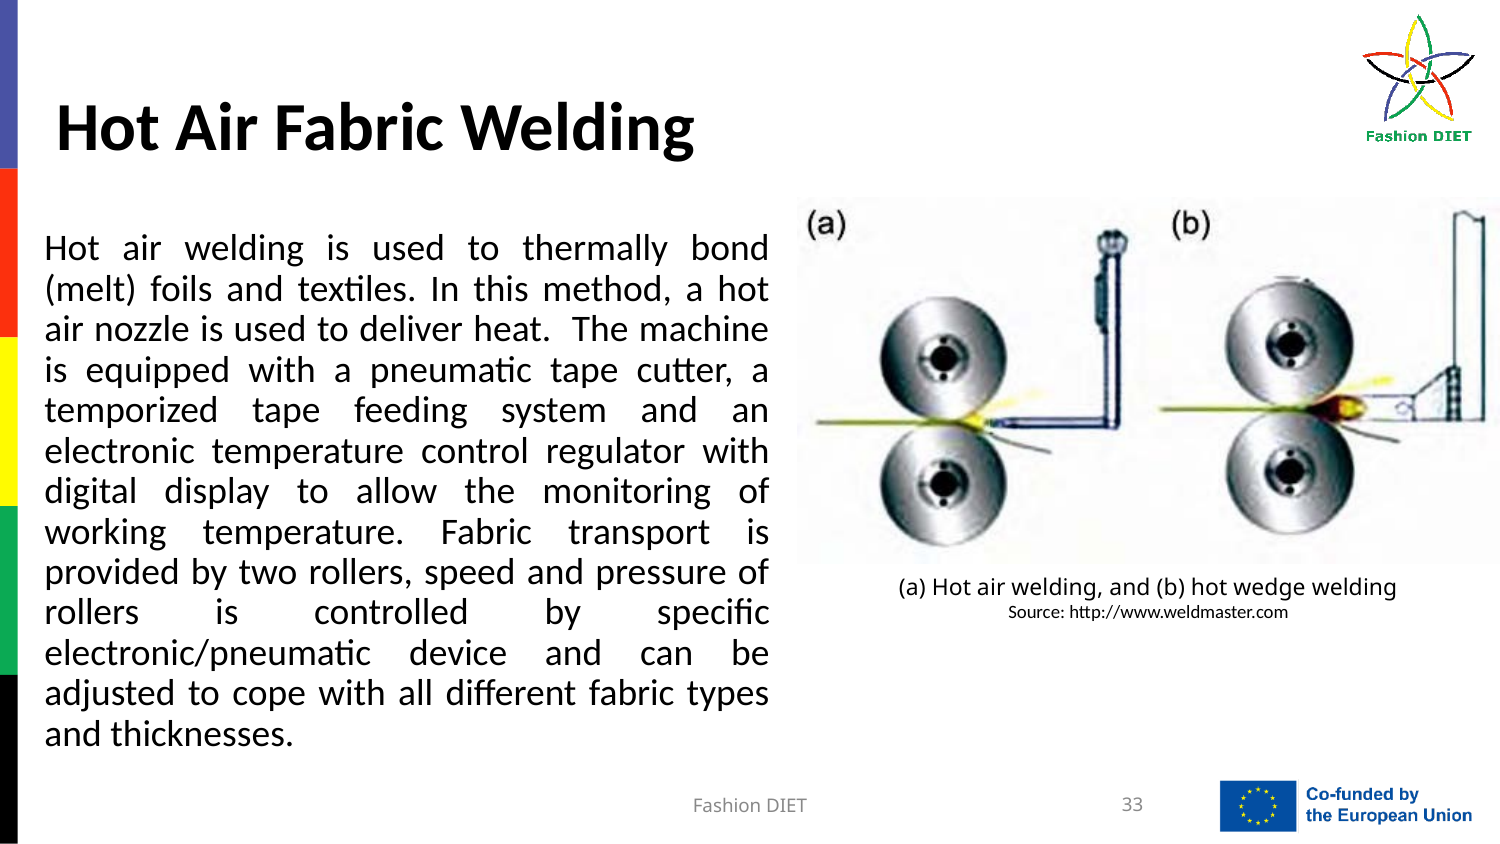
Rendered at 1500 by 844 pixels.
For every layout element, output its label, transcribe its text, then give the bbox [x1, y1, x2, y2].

picture [1216, 777, 1491, 835]
picture [796, 197, 1500, 564]
text_box (a) Hot air welding, and (b) hot wedge welding Source: http://www.weldmaster.com [805, 572, 1492, 630]
picture [1358, 14, 1480, 151]
title Hot Air Fabric Welding [41, 46, 774, 210]
footer Fashion DIET [496, 782, 1004, 828]
slide_number 33 [820, 783, 1159, 829]
list Hot air welding is used to thermally bond (melt) foils and textiles. In this method, a hot air nozzle is used to deliver heat. The machine is equipped with a pneumatic tape cutter, a temporized tape feeding system and an electronic temperature control regulator with digital display to allow the monitoring of working temperature. Fabric transport is provided by two rollers, speed and pressure of rollers is controlled by specific electronic/pneumatic device and can be adjusted to cope with all different fabric types and thicknesses. [29, 221, 786, 800]
